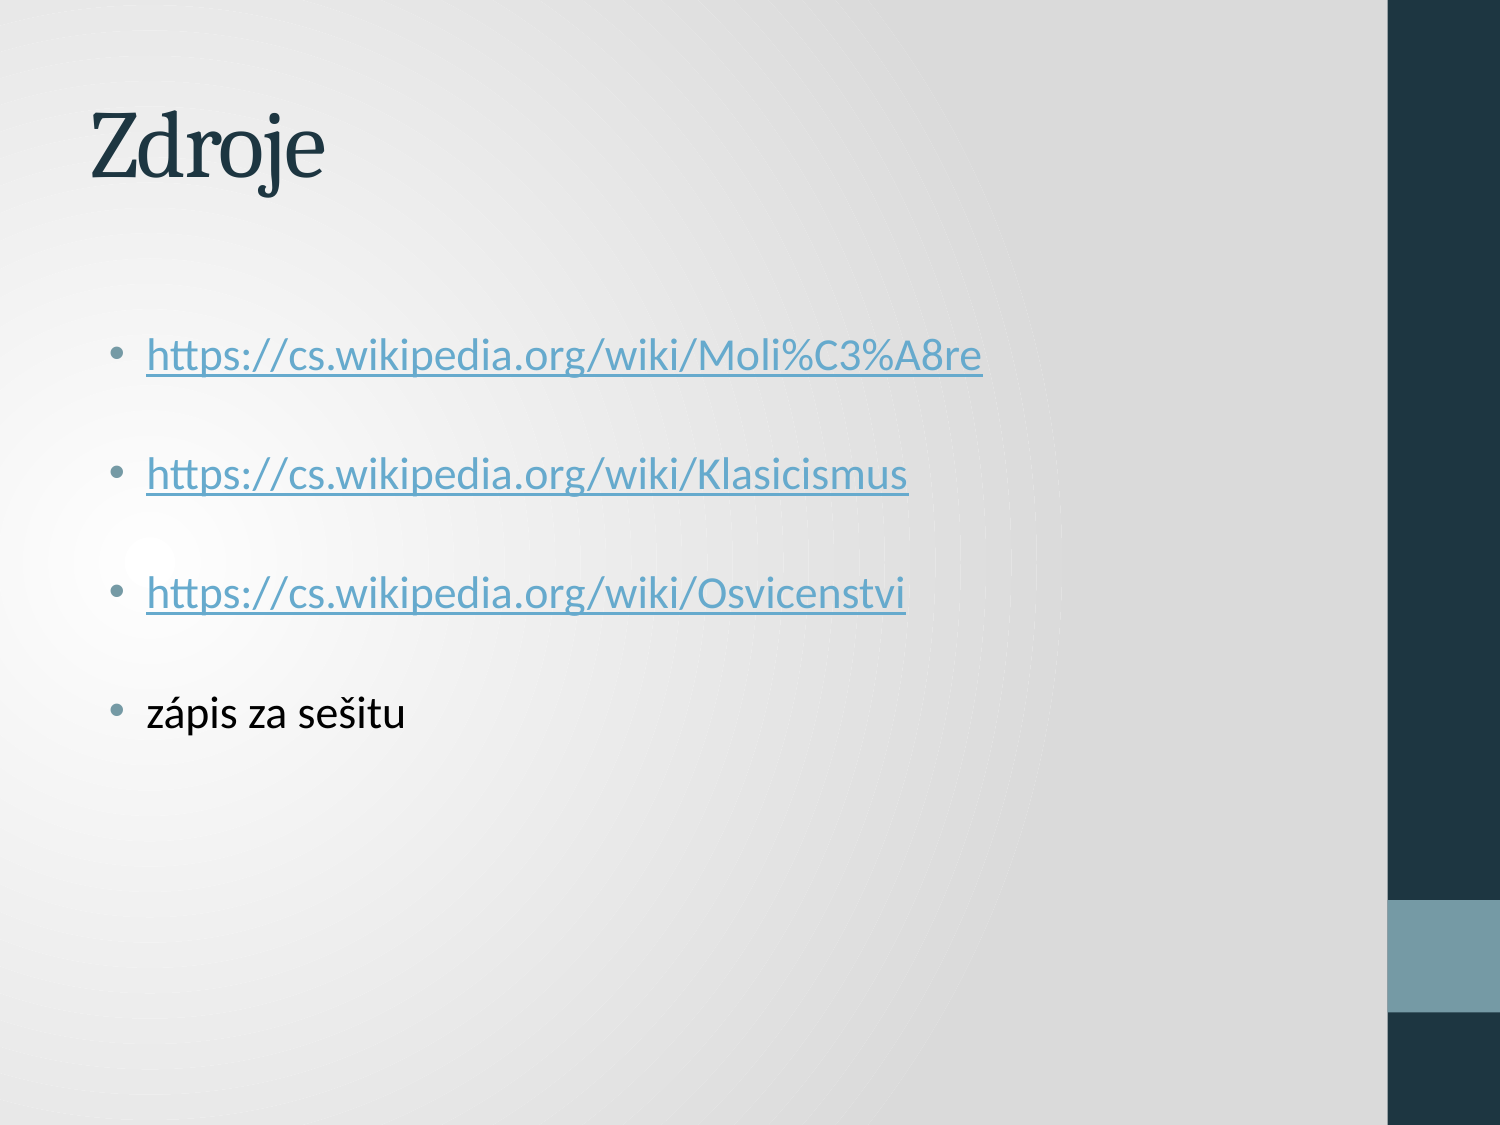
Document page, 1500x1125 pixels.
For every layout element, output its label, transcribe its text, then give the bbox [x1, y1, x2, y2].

title Zdroje [75, 45, 1325, 233]
list https://cs.wikipedia.org/wiki/Moli%C3%A8re https://cs.wikipedia.org/wiki/Klasicismus https://cs.wikipedia.org/wiki/Osvicenstvi zápis za sešitu [75, 262, 1325, 1050]
